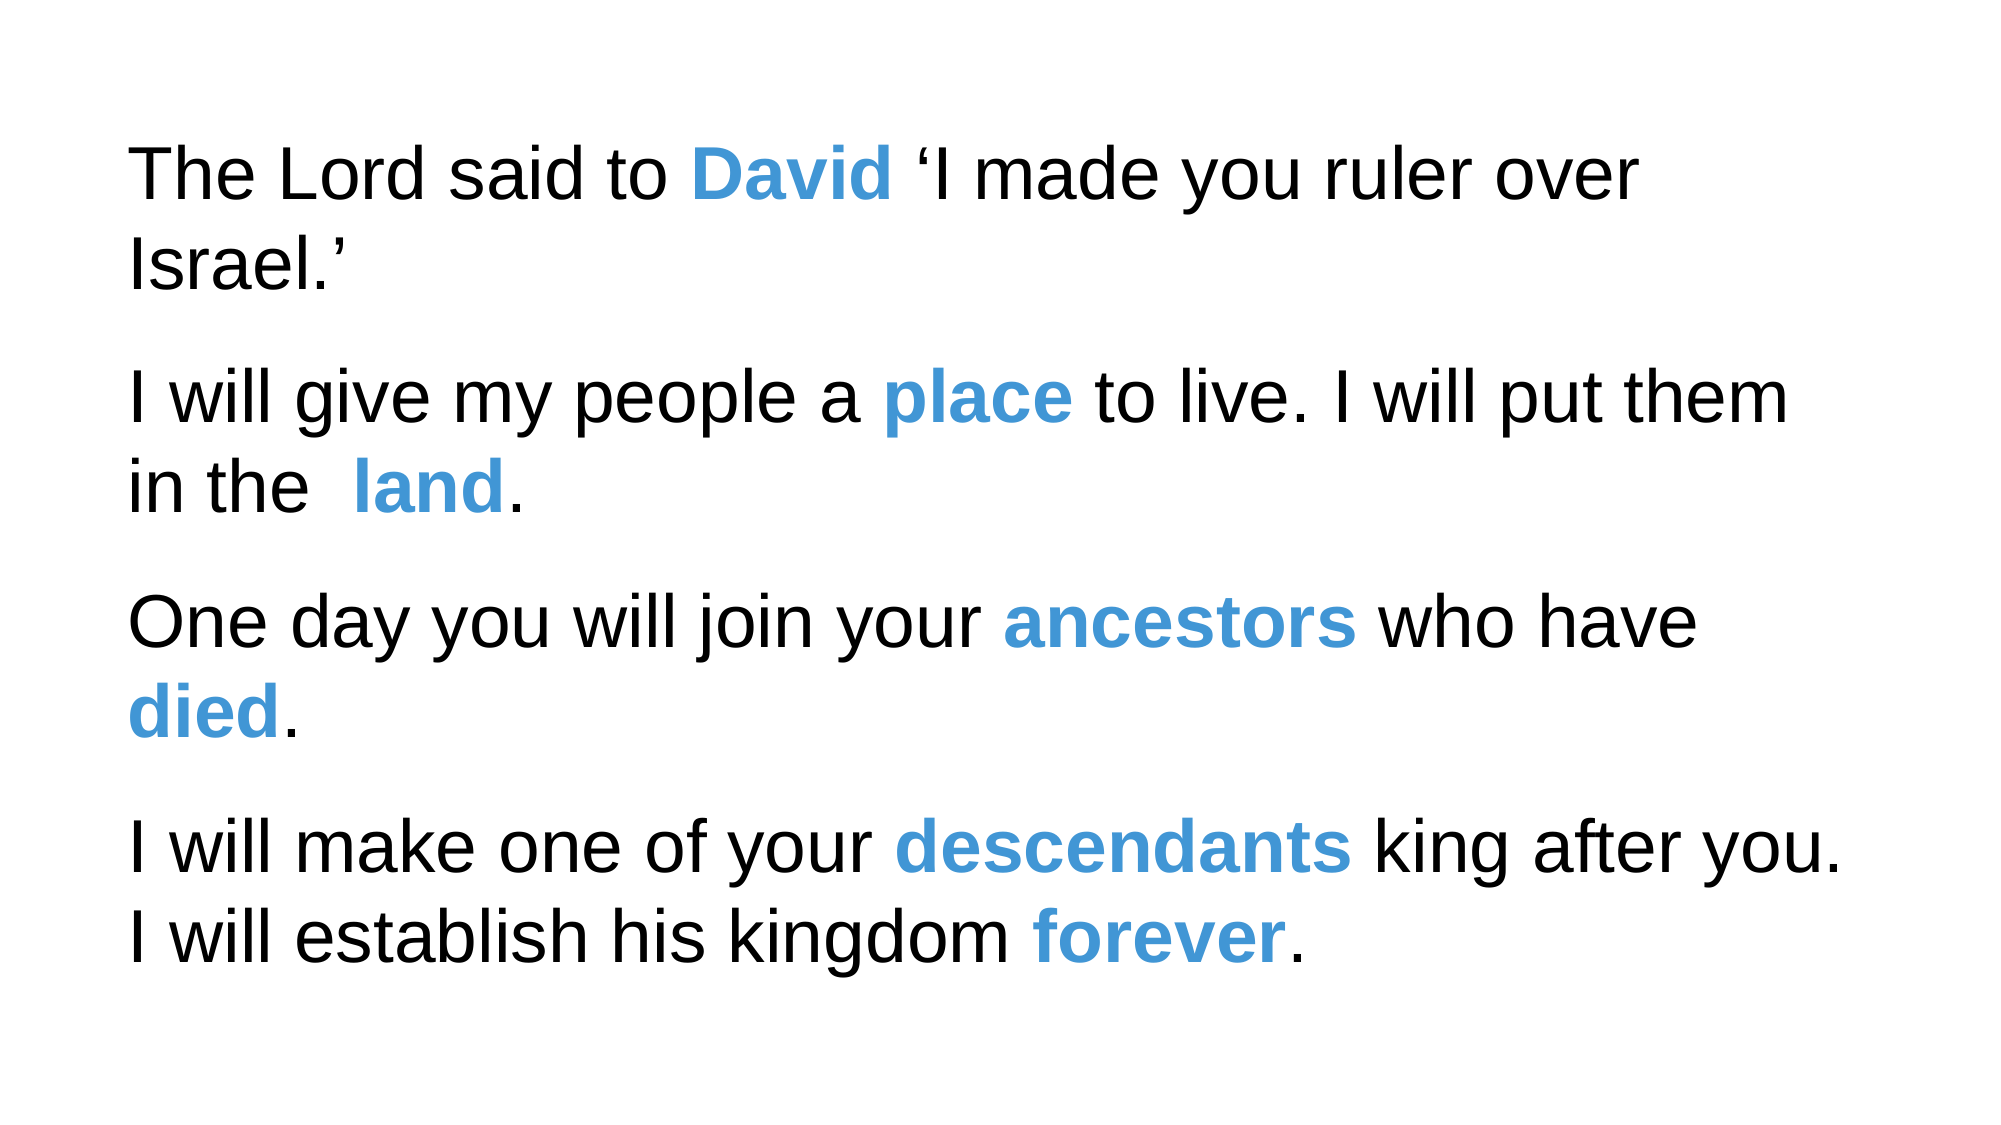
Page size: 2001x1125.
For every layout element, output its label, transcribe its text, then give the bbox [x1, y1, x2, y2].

text_box [71, 73, 2000, 332]
text_box The Lord said to David ‘I made you ruler over Israel.’ [112, 116, 1859, 302]
text_box I will give my people a place to live. I will put them in the land. [112, 340, 1859, 530]
text_box [53, 786, 1929, 1044]
text_box [35, 302, 1965, 561]
text_box I will make one of your descendants king after you. I will establish his kingdom forever. [112, 790, 1904, 985]
text_box One day you will join your ancestors who have died. [112, 564, 1904, 760]
text_box [53, 530, 1983, 788]
